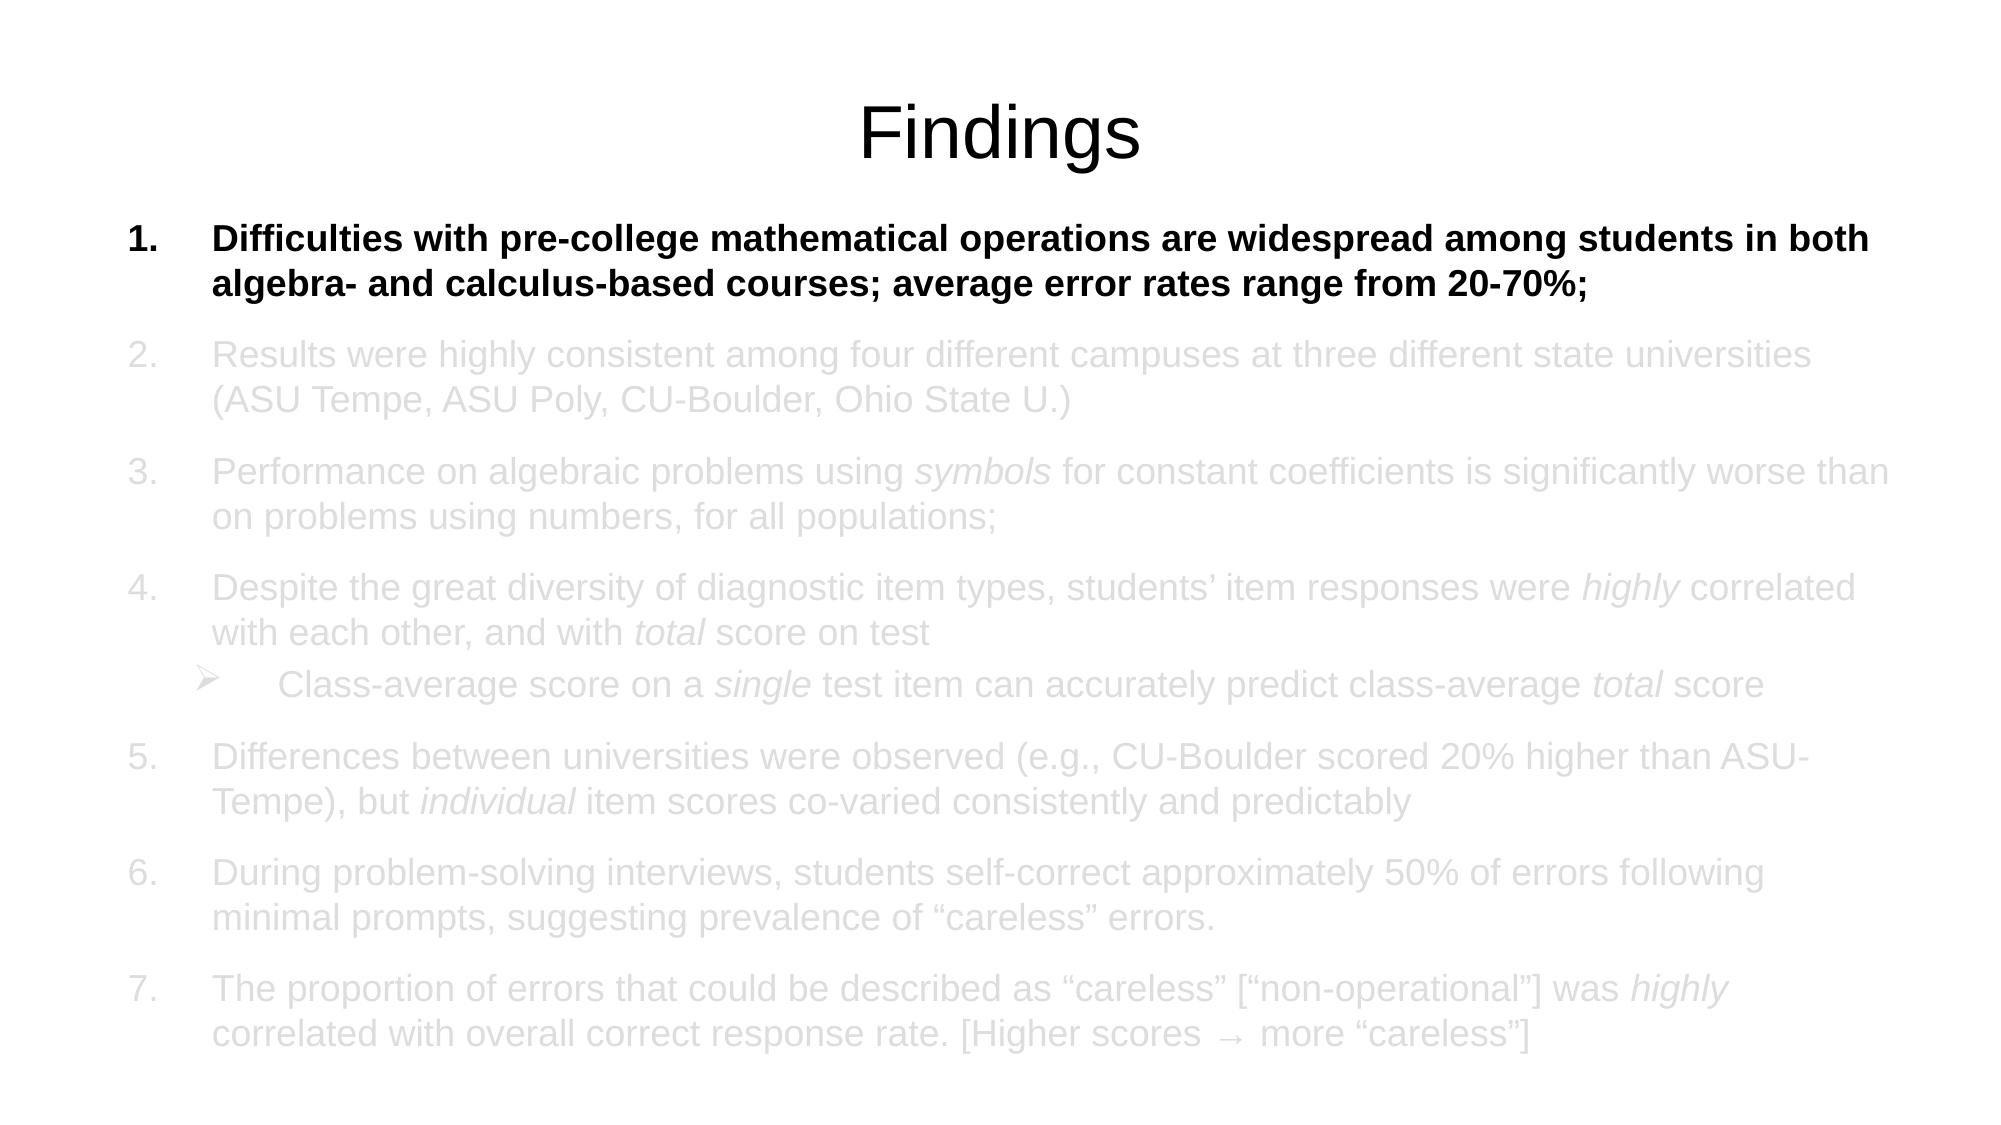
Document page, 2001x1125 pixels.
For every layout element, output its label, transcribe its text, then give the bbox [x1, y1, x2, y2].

list Difficulties with pre-college mathematical operations are widespread among students in both algebra- and calculus-based courses; average error rates range from 20-70%; Results were highly consistent among four different campuses at three different state universities (ASU Tempe, ASU Poly, CU-Boulder, Ohio State U.) Performance on algebraic problems using symbols for constant coefficients is significantly worse than on problems using numbers, for all populations; Despite the great diversity of diagnostic item types, students’ item responses were highly correlated with each other, and with total score on test Class-average score on a single test item can accurately predict class-average total score Differences between universities were observed (e.g., CU-Boulder scored 20% higher than ASU-Tempe), but individual item scores co-varied consistently and predictably During problem-solving interviews, students self-correct approximately 50% of errors following minimal prompts, suggesting prevalence of “careless” errors. The proportion of errors that could be described as “careless” [“non-operational”] was highly correlated with overall correct response rate. [Higher scores → more “careless”] [112, 206, 1913, 1020]
title Findings [99, 44, 1901, 213]
